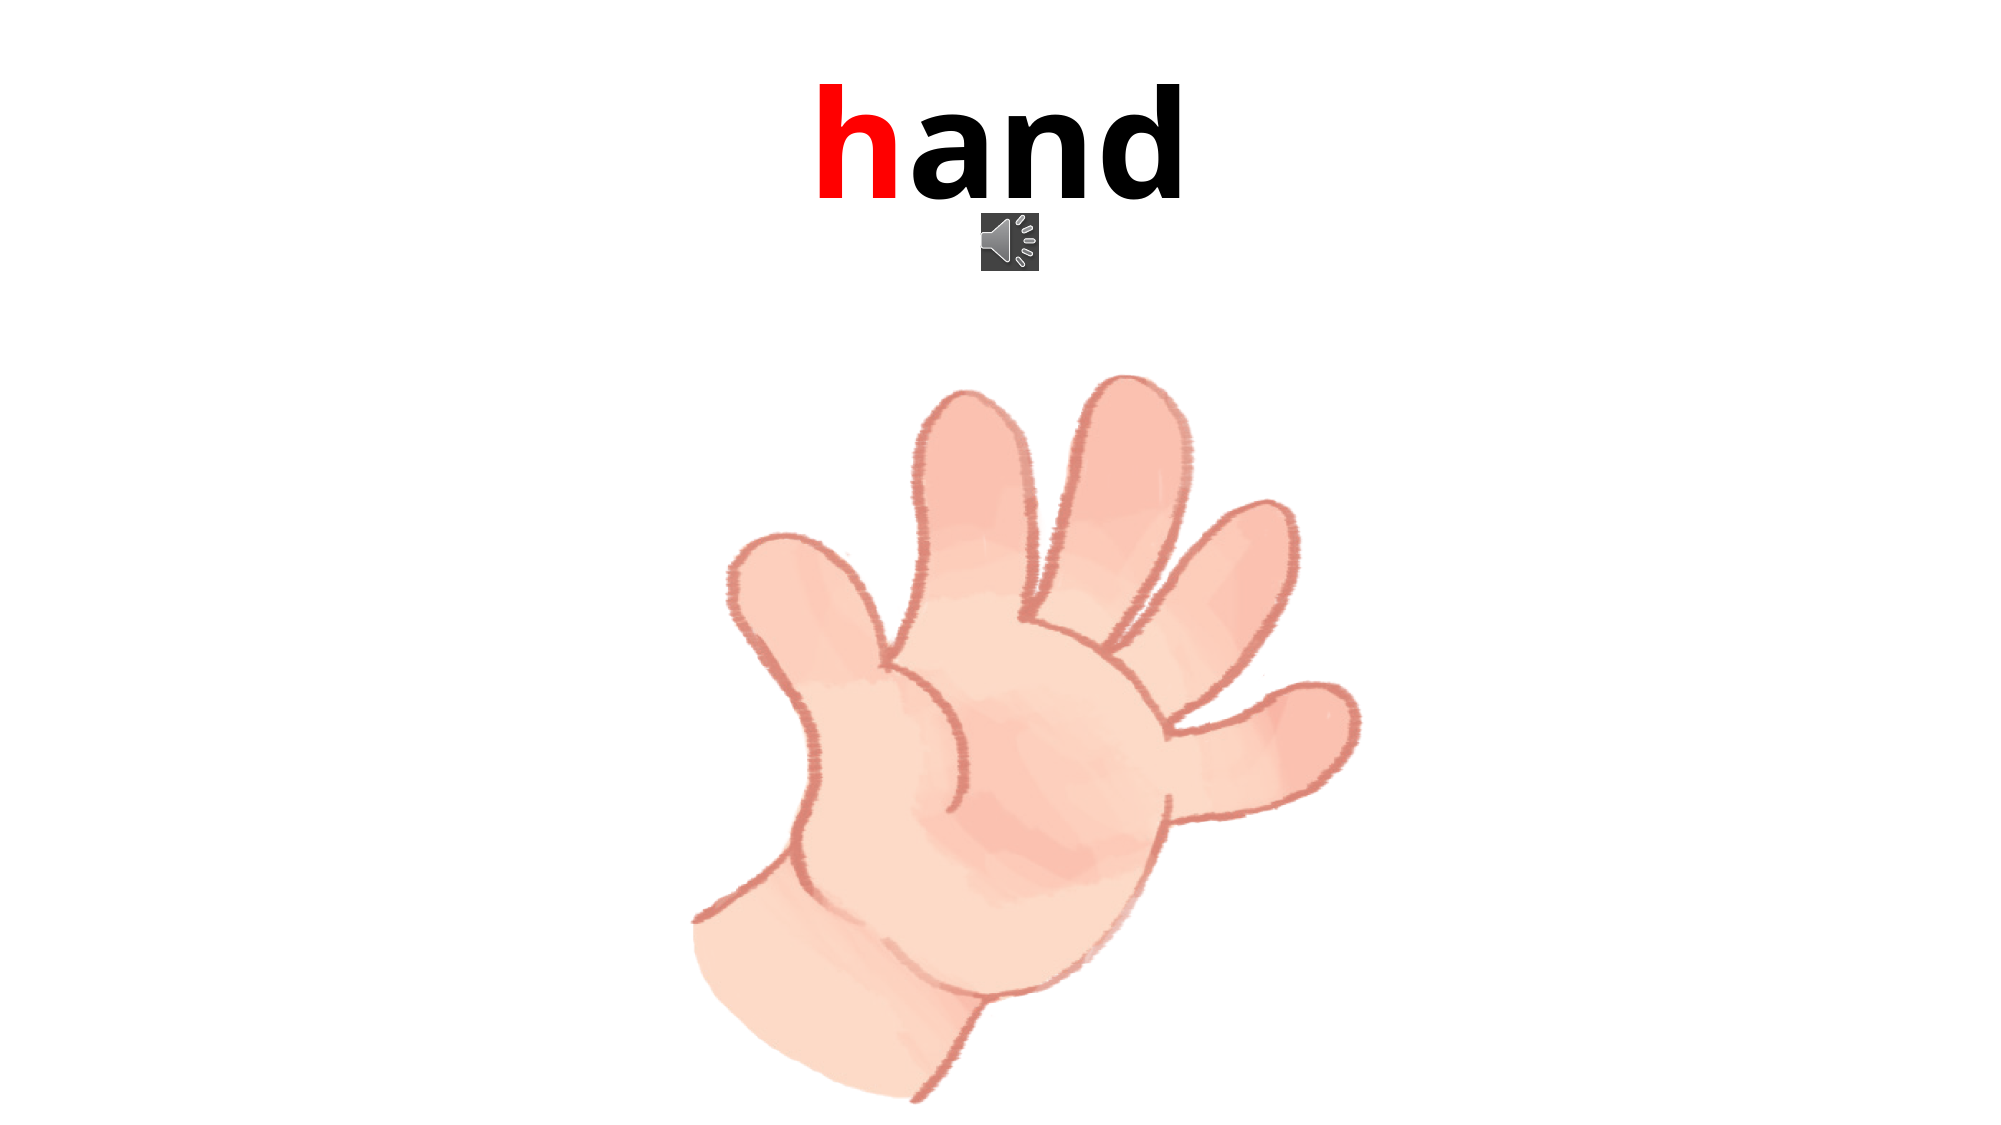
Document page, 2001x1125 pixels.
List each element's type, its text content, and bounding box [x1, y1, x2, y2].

title hand [99, 45, 1900, 233]
picture [658, 349, 1386, 1125]
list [979, 212, 1040, 273]
